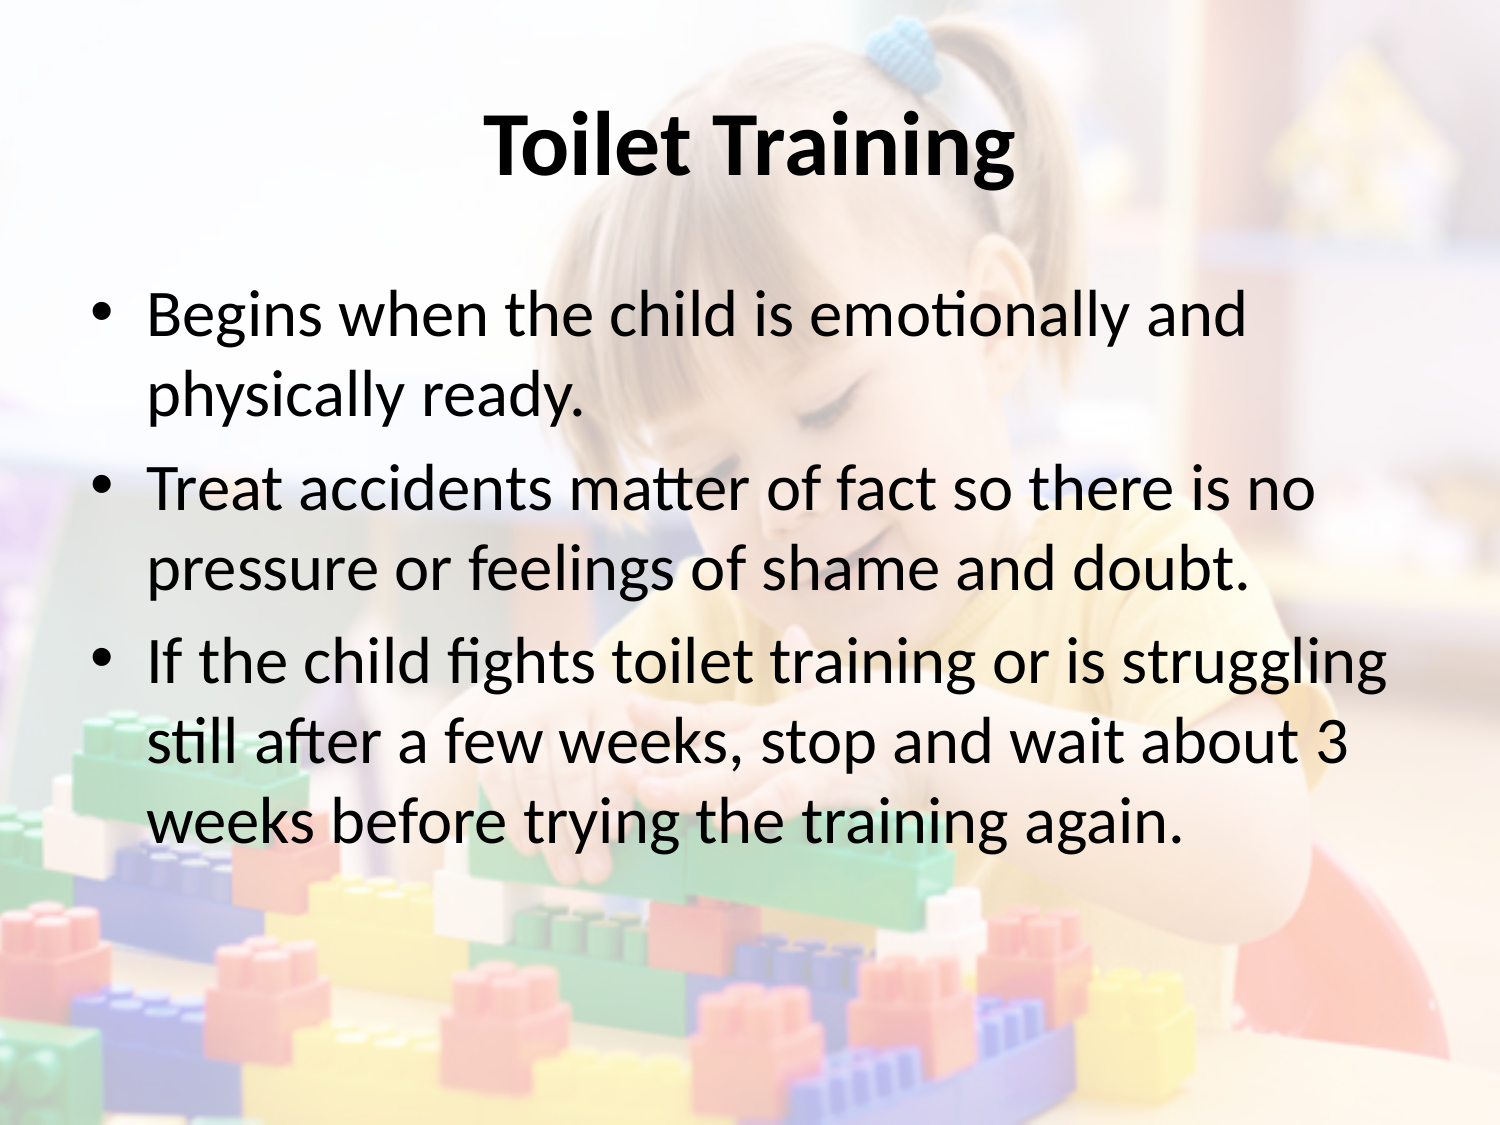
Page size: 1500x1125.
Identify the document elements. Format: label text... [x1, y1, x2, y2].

list Begins when the child is emotionally and physically ready. Treat accidents matter of fact so there is no pressure or feelings of shame and doubt. If the child fights toilet training or is struggling still after a few weeks, stop and wait about 3 weeks before trying the training again. [75, 262, 1425, 1005]
title Toilet Training [75, 45, 1425, 233]
